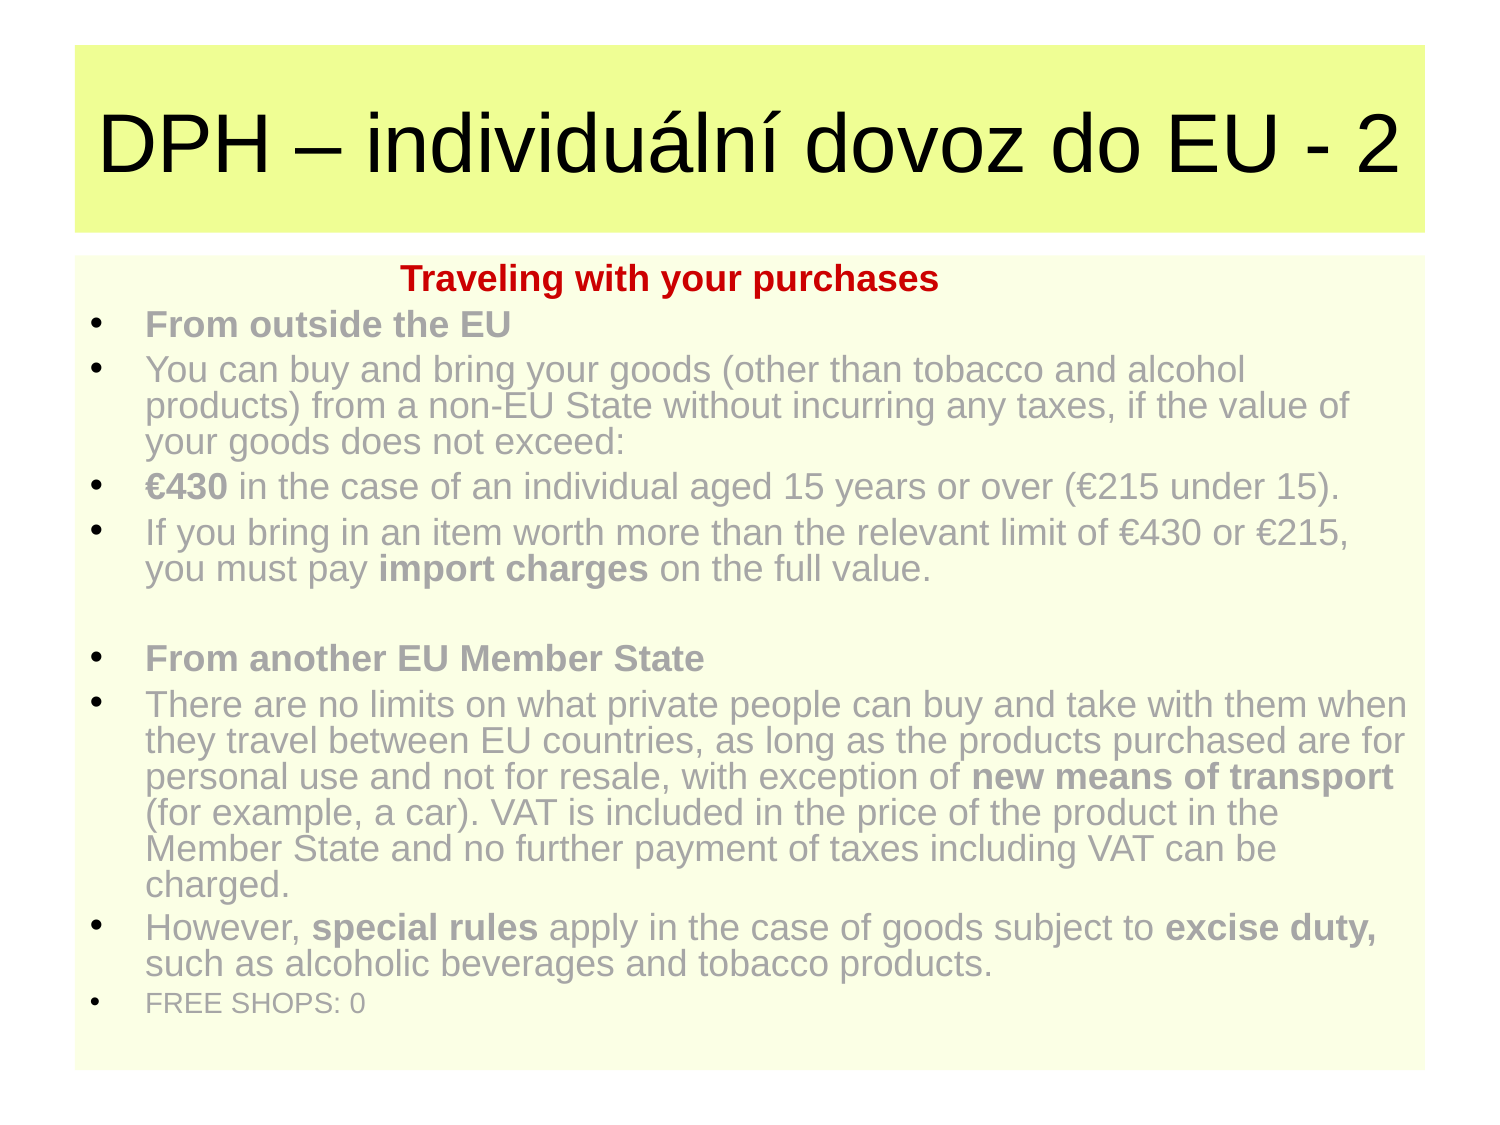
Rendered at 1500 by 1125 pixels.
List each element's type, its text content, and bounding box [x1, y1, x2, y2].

text_box DPH – individuální dovoz do EU - 2 [74, 45, 1425, 233]
text_box Traveling with your purchases From outside the EU You can buy and bring your goods (other than tobacco and alcohol products) from a non-EU State without incurring any taxes, if the value of your goods does not exceed: €430 in the case of an individual aged 15 years or over (€215 under 15). If you bring in an item worth more than the relevant limit of €430 or €215, you must pay import charges on the full value. From another EU Member State There are no limits on what private people can buy and take with them when they travel between EU countries, as long as the products purchased are for personal use and not for resale, with exception of new means of transport (for example, a car). VAT is included in the price of the product in the Member State and no further payment of taxes including VAT can be charged. However, special rules apply in the case of goods subject to excise duty, such as alcoholic beverages and tobacco products. FREE SHOPS: 0 [74, 255, 1425, 1071]
